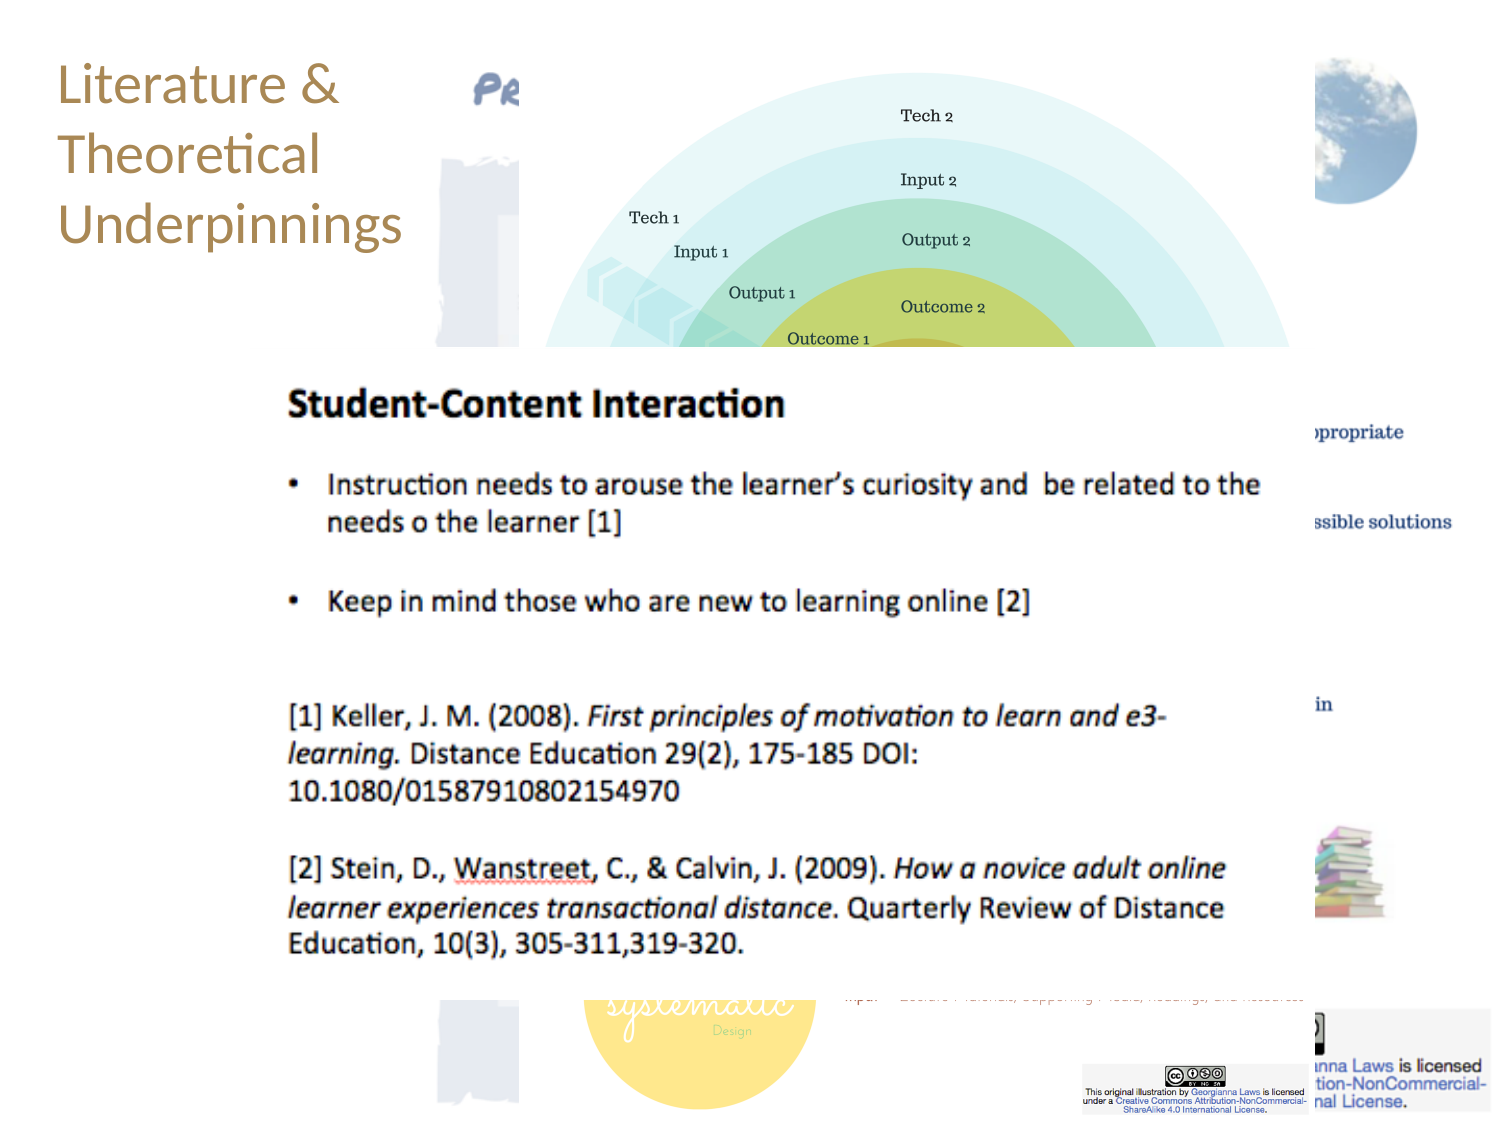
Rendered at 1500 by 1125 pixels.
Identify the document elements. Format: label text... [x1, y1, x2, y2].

picture [250, 0, 1500, 1125]
text_box Literature & Theoretical Underpinnings [42, 37, 411, 263]
